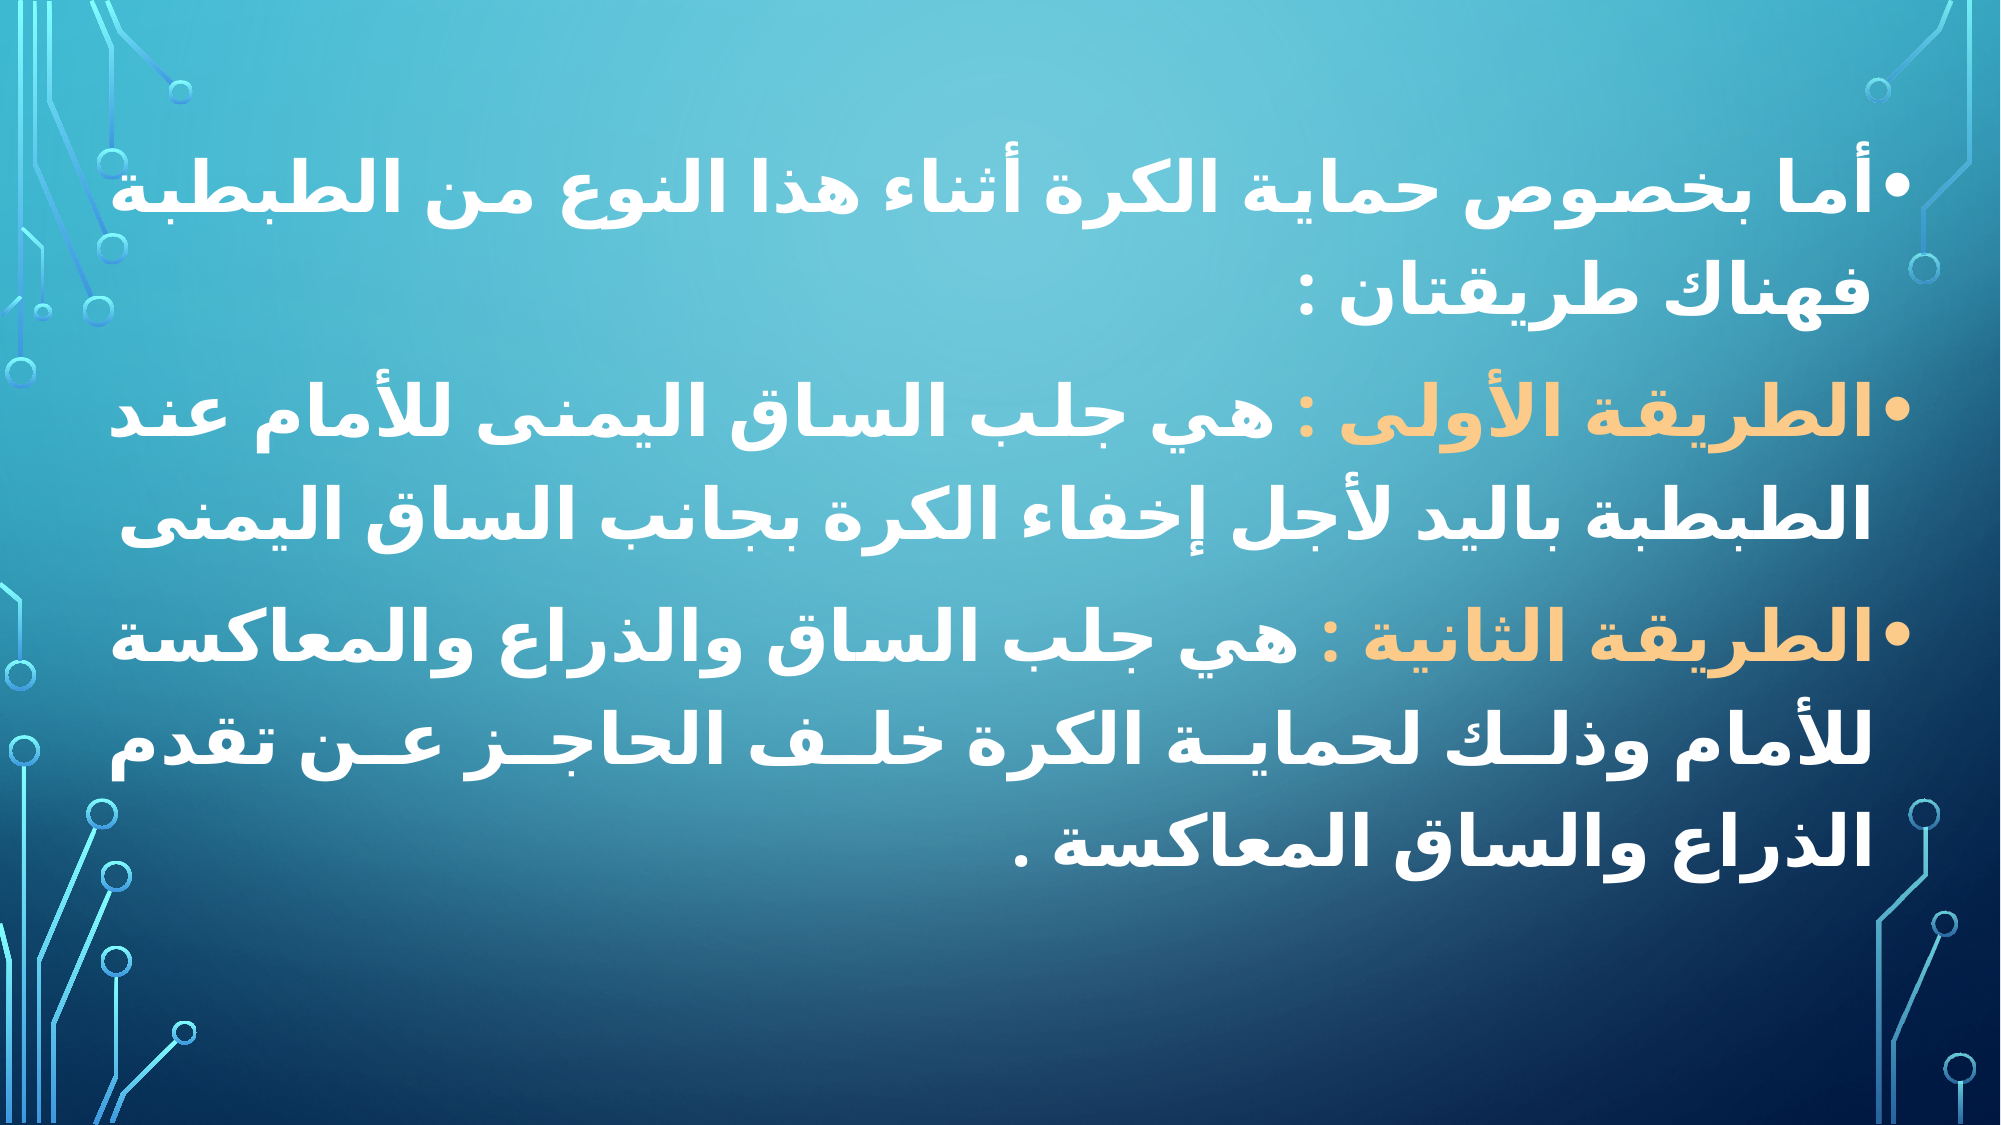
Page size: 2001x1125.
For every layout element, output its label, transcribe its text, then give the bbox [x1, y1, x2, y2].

list أما بخصوص حماية الكرة أثناء هذا النوع من الطبطبة فهناك طريقتان : الطريقة الأولى : هي جلب الساق اليمنى للأمام عند الطبطبة باليد لأجل إخفاء الكرة بجانب الساق اليمنى الطريقة الثانية : هي جلب الساق والذراع والمعاكسة للأمام وذلك لحماية الكرة خلف الحاجز عن تقدم الذراع والساق المعاكسة . [92, 116, 1927, 960]
